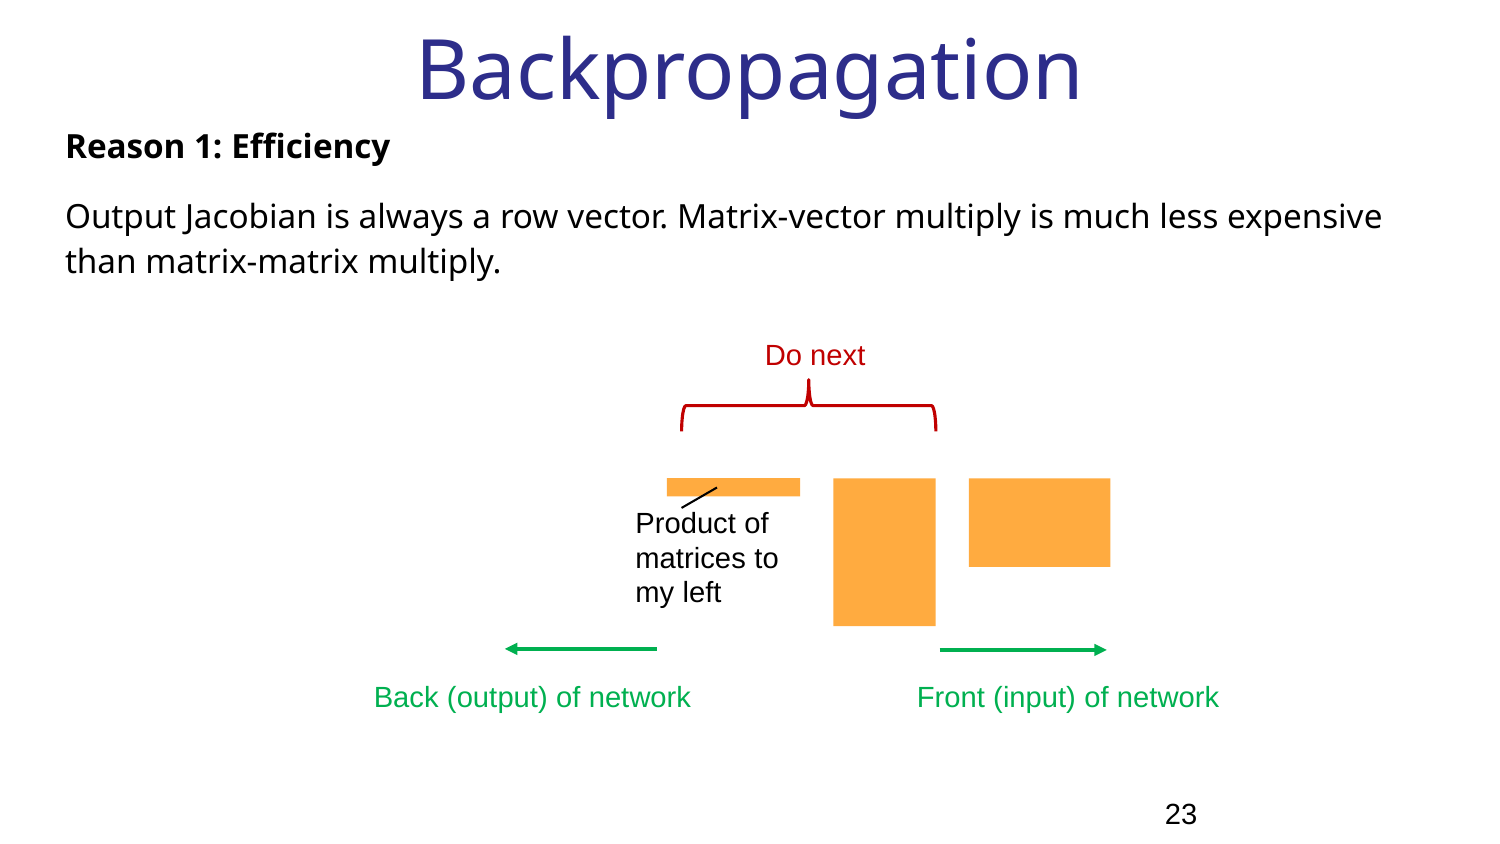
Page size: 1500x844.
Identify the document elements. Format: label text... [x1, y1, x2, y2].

text_box [665, 476, 802, 496]
text_box [680, 379, 937, 432]
text_box Front (input) of network [902, 671, 1277, 721]
slide_number 23 [1149, 787, 1500, 844]
text_box [967, 476, 1112, 569]
title Backpropagation [0, 0, 1500, 134]
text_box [681, 487, 718, 509]
text_box Do next [750, 329, 911, 379]
text_box [831, 476, 938, 628]
text_box Back (output) of network [359, 671, 734, 721]
text_box Product of matrices to my left [620, 496, 803, 617]
